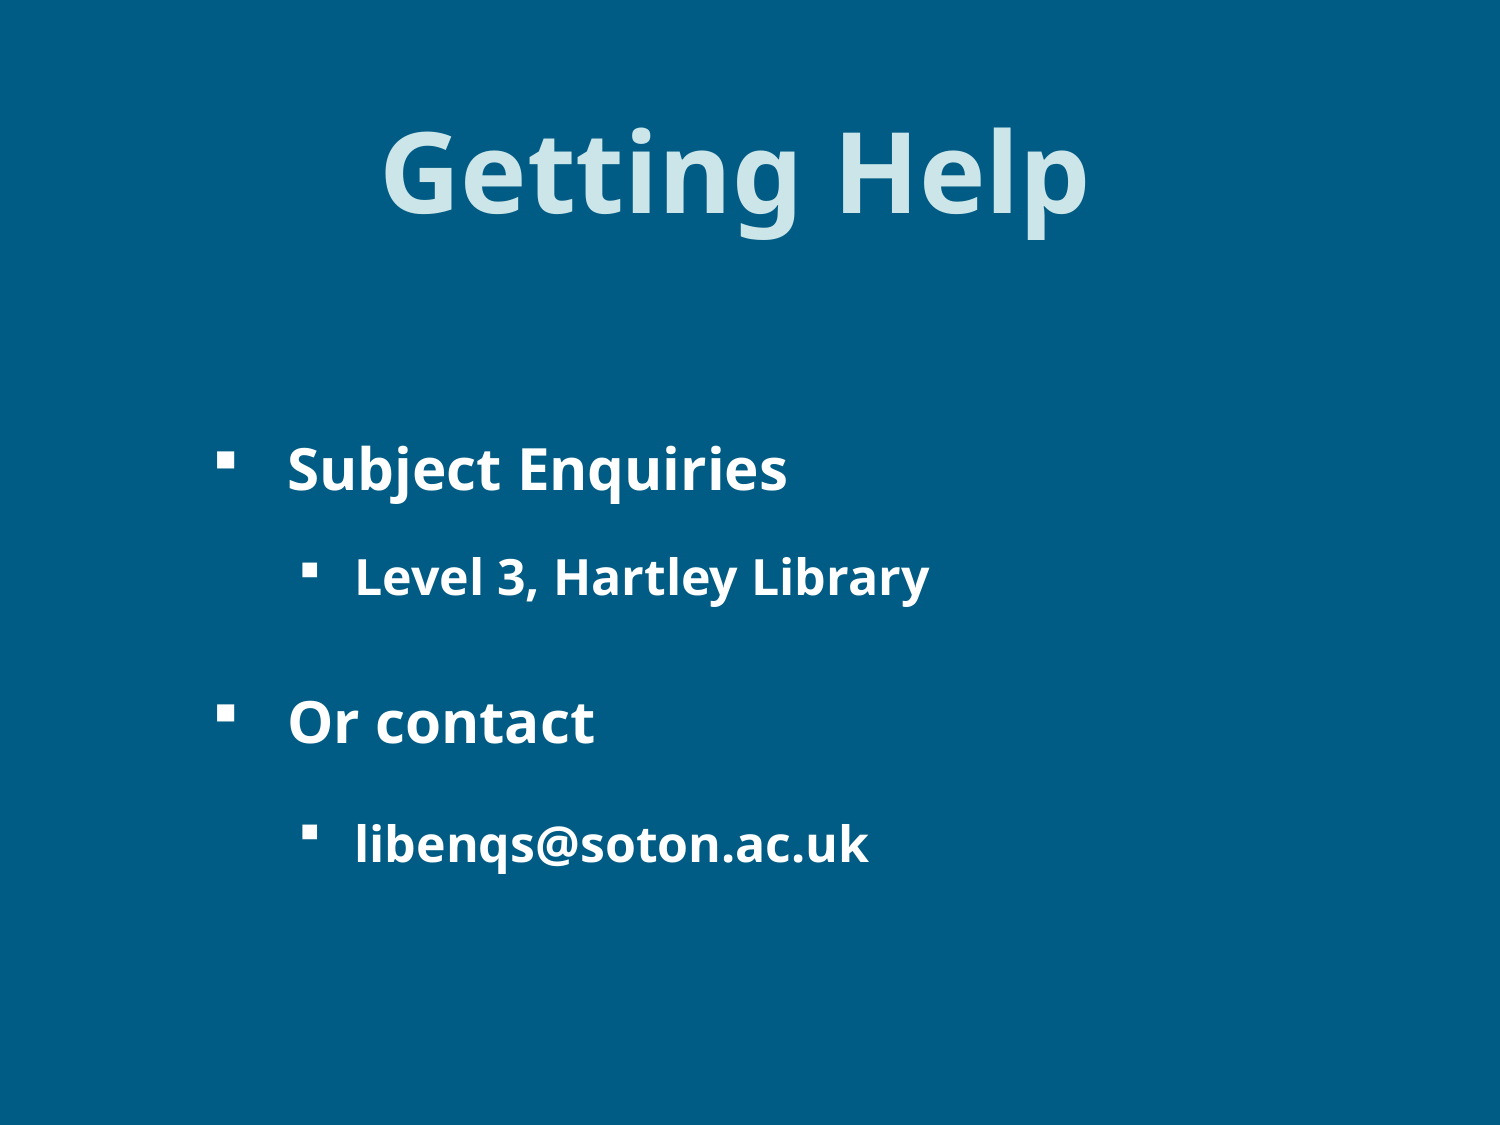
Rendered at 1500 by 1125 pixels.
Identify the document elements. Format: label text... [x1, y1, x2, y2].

text_box Getting Help [112, 75, 1388, 263]
text_box [74, 45, 1425, 234]
text_box Subject Enquiries Level 3, Hartley Library Or contact libenqs@soton.ac.uk [123, 432, 1404, 1125]
